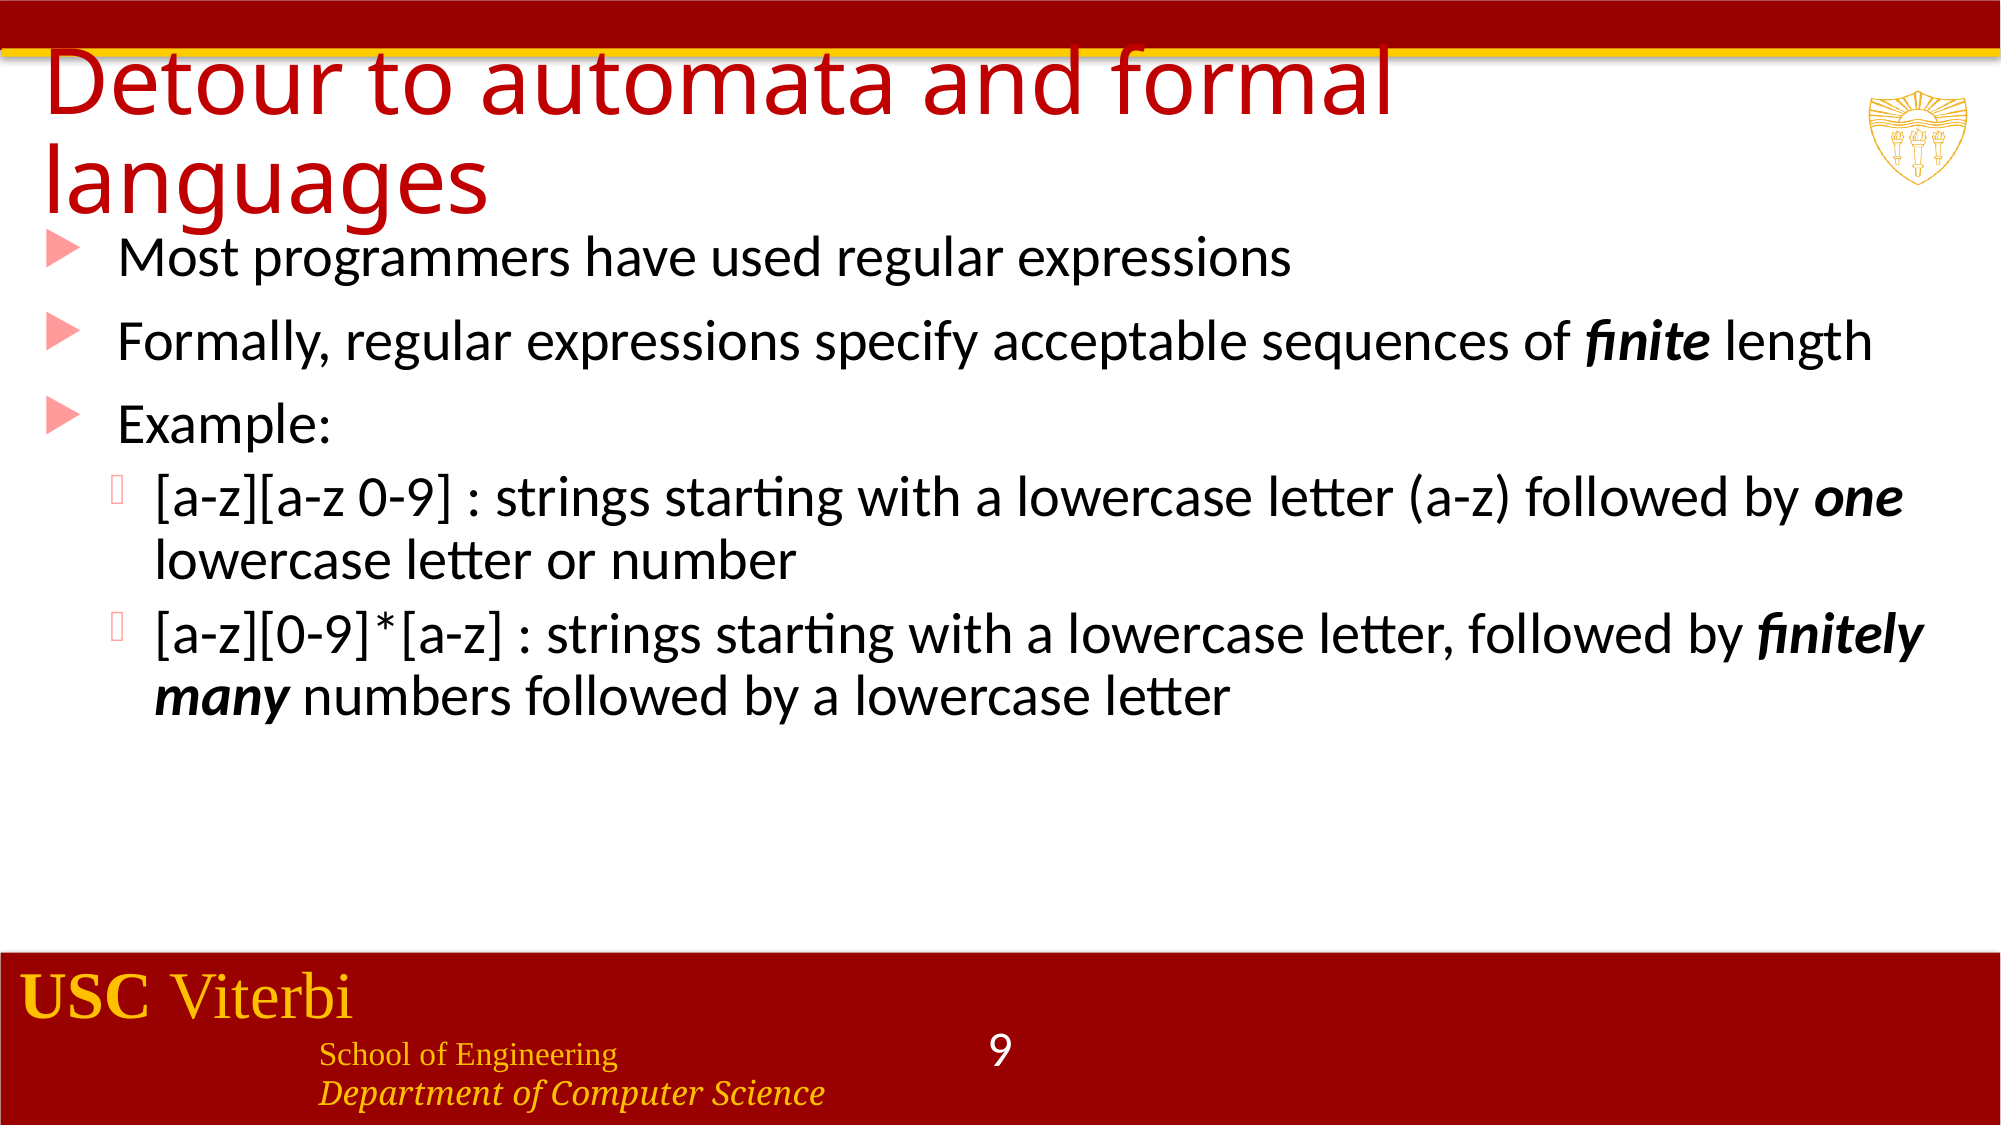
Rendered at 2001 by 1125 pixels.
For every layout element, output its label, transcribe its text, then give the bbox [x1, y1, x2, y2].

list Most programmers have used regular expressions Formally, regular expressions specify acceptable sequences of finite length Example: [a-z][a-z 0-9] : strings starting with a lowercase letter (a-z) followed by one lowercase letter or number [a-z][0-9]*[a-z] : strings starting with a lowercase letter, followed by finitely many numbers followed by a lowercase letter [27, 218, 1947, 933]
slide_number 9 [774, 1016, 1225, 1077]
title Detour to automata and formal languages [27, 70, 1819, 199]
picture [1836, 76, 2000, 199]
